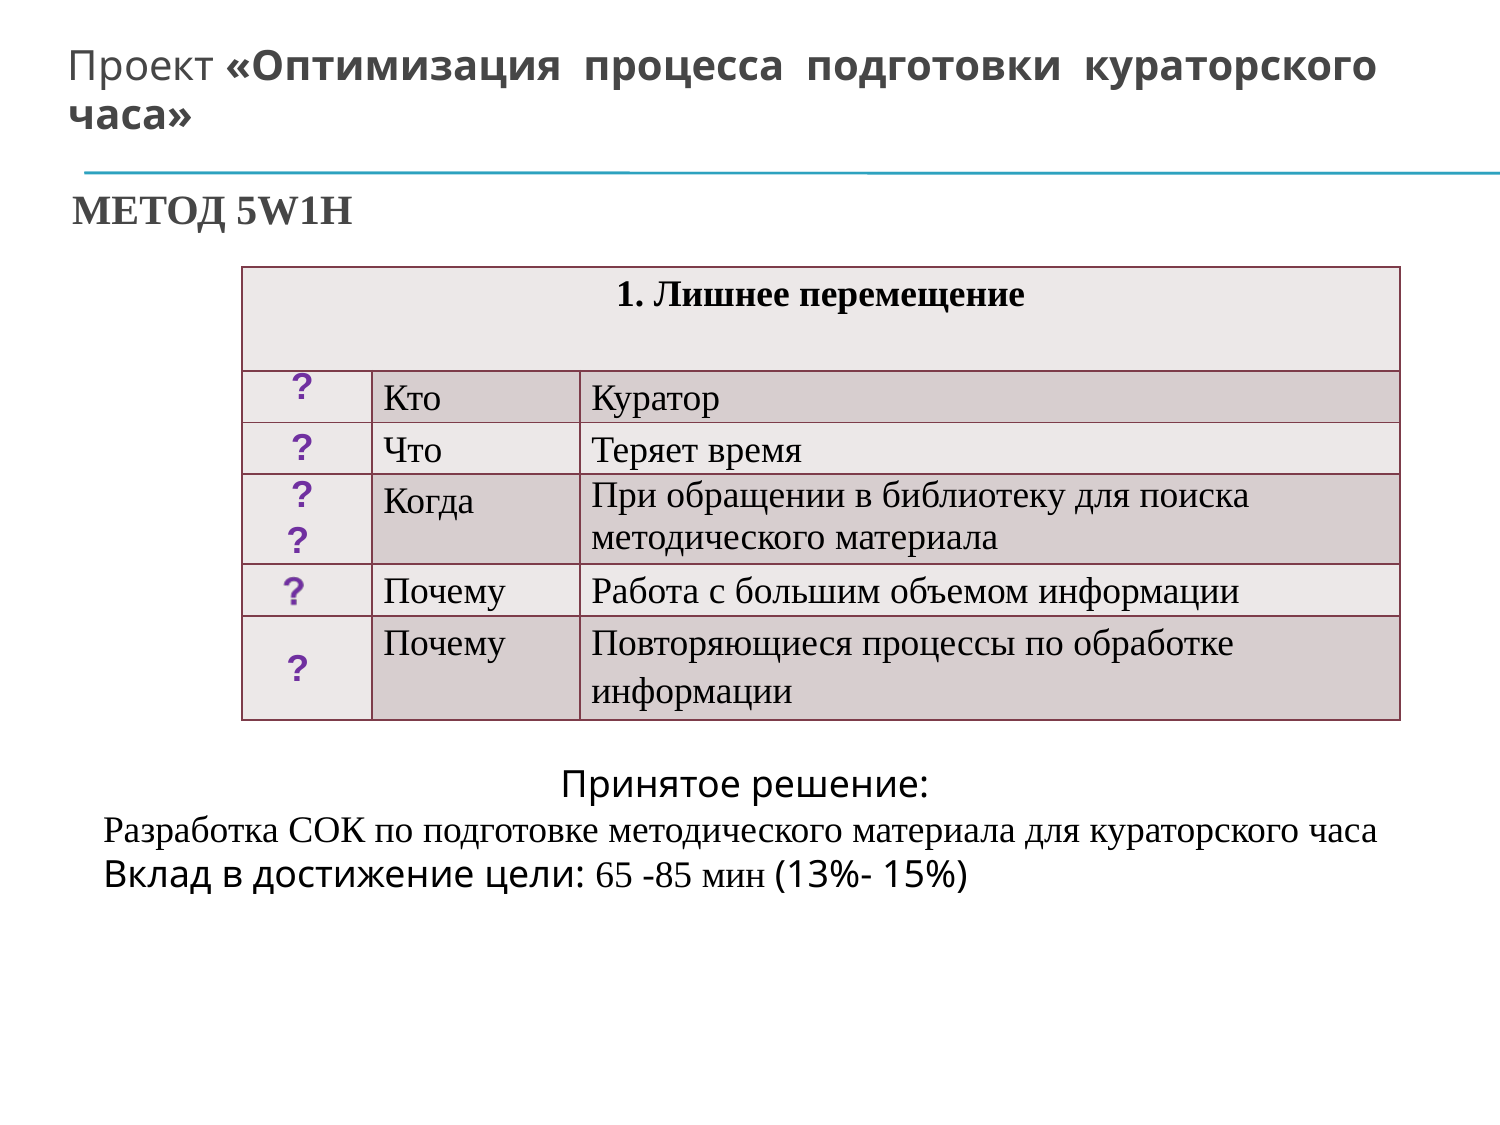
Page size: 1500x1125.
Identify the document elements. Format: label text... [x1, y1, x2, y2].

table_cell [243, 372, 276, 422]
table_cell Работа с большим объемом информации [581, 565, 1399, 615]
table_cell При обращении в библиотеку для поиска методического материала [581, 475, 1399, 563]
table_cell Кто [373, 372, 579, 422]
table_cell Повторяющиеся процессы по обработке информации [581, 617, 1399, 719]
table_cell Куратор [581, 372, 1399, 422]
text_box ? [276, 415, 329, 462]
text_box ? [276, 462, 329, 523]
table_header 1. Лишнее перемещение [243, 268, 1399, 370]
text_box ? [276, 354, 329, 415]
table_cell Почему [373, 617, 579, 719]
title МЕТОД 5W1H [57, 149, 592, 267]
picture [258, 556, 329, 639]
table_cell [325, 475, 371, 563]
table_cell [243, 565, 249, 615]
text_box ? [271, 508, 325, 555]
table_cell [243, 617, 371, 719]
table_cell [336, 565, 371, 615]
table_cell Почему [373, 565, 579, 615]
text_box Проект «Оптимизация процесса подготовки кураторского часа» [53, 30, 1447, 146]
table_cell Когда [373, 475, 579, 563]
table_cell [329, 372, 371, 422]
table_cell [243, 423, 276, 473]
text_box Принятое решение: Разработка СОК по подготовке методического материала для кураторского часа Вклад в достижение цели: 65 -85 мин (13%- 15%) [88, 752, 1412, 903]
table_cell Что [373, 423, 579, 473]
table_cell [243, 475, 276, 563]
table_cell Теряет время [581, 423, 1399, 473]
table_cell [329, 423, 371, 473]
text_box ? [271, 654, 325, 697]
